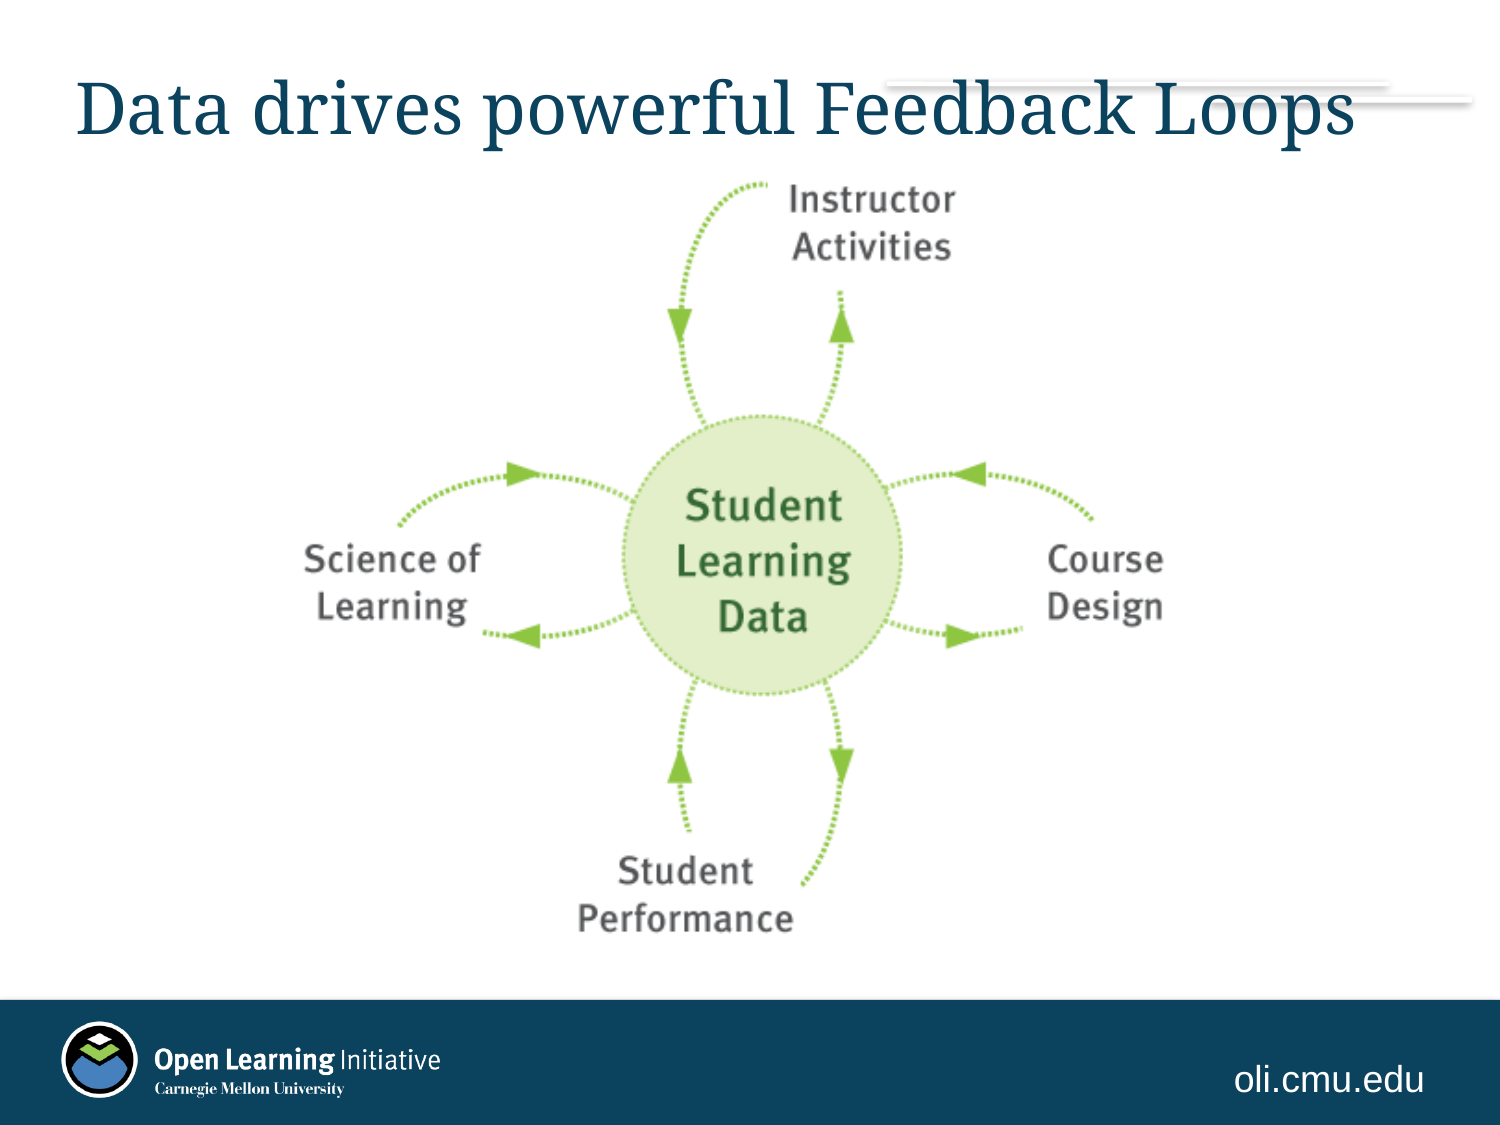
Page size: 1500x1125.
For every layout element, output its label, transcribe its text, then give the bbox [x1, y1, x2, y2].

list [299, 174, 1226, 958]
picture [50, 1012, 456, 1111]
title Data drives powerful Feedback Loops [75, 62, 1425, 150]
